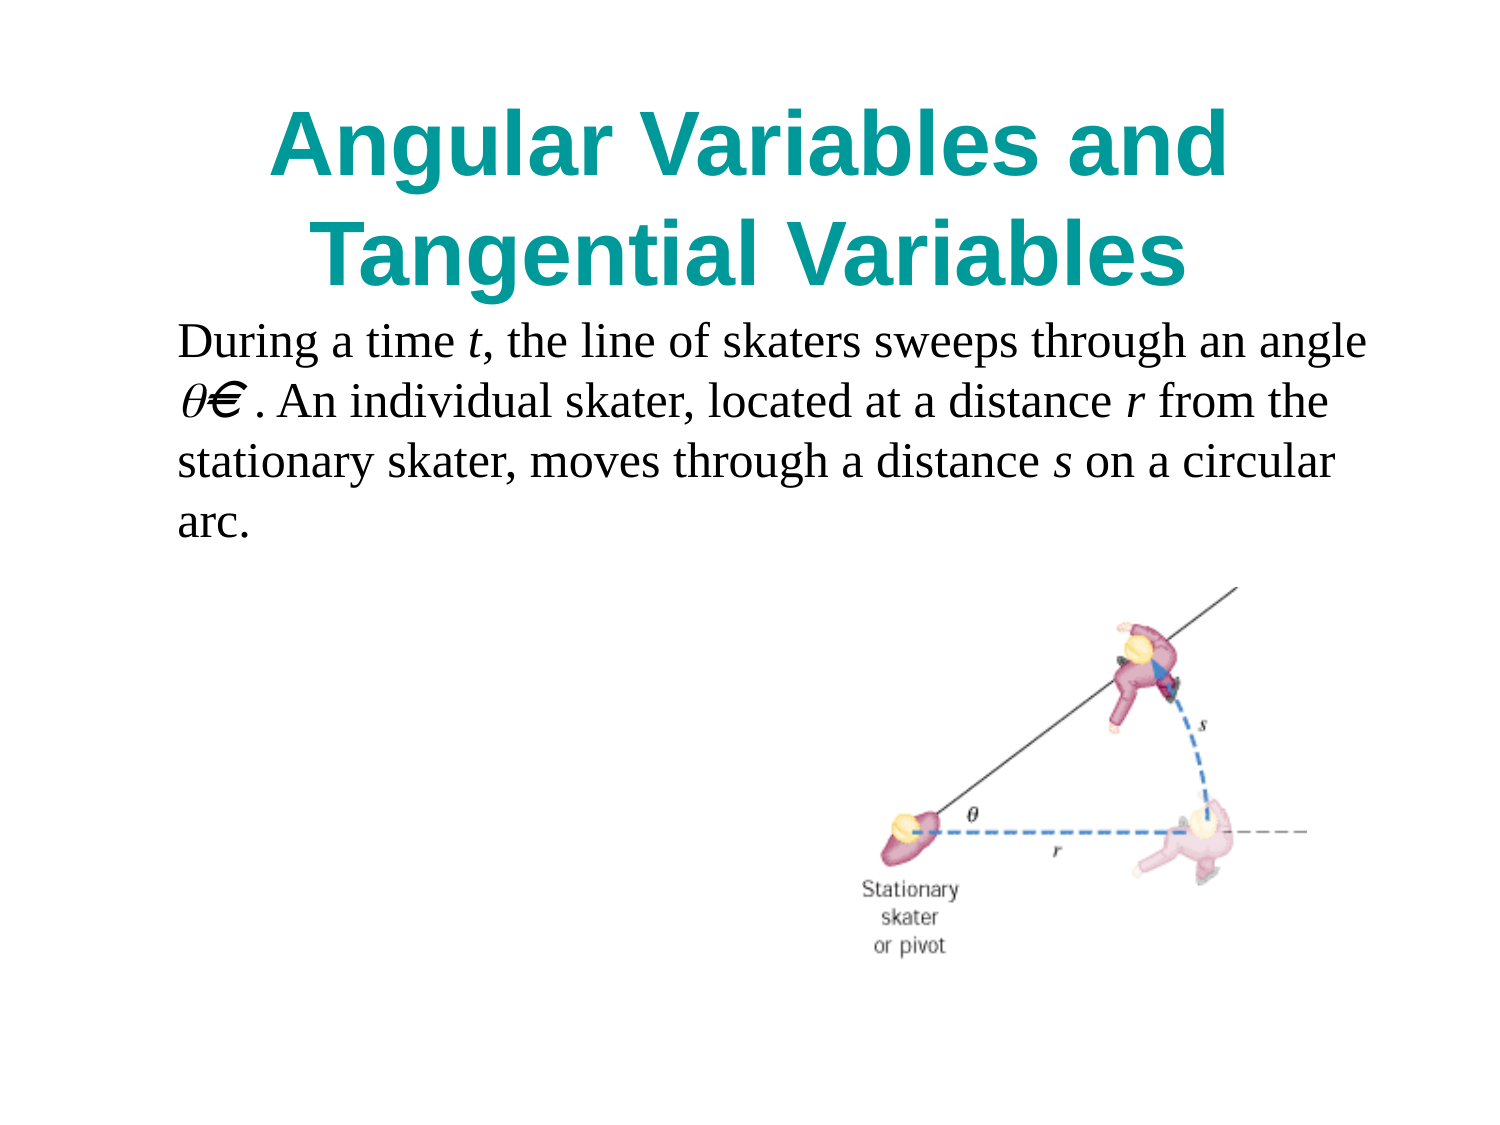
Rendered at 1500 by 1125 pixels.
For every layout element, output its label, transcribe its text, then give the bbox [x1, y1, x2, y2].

picture [862, 587, 1307, 963]
title Angular Variables and Tangential Variables [112, 99, 1388, 288]
text_box During a time t, the line of skaters sweeps through an angle q . An individual skater, located at a distance r from the stationary skater, moves through a distance s on a circular arc. [162, 299, 1400, 555]
